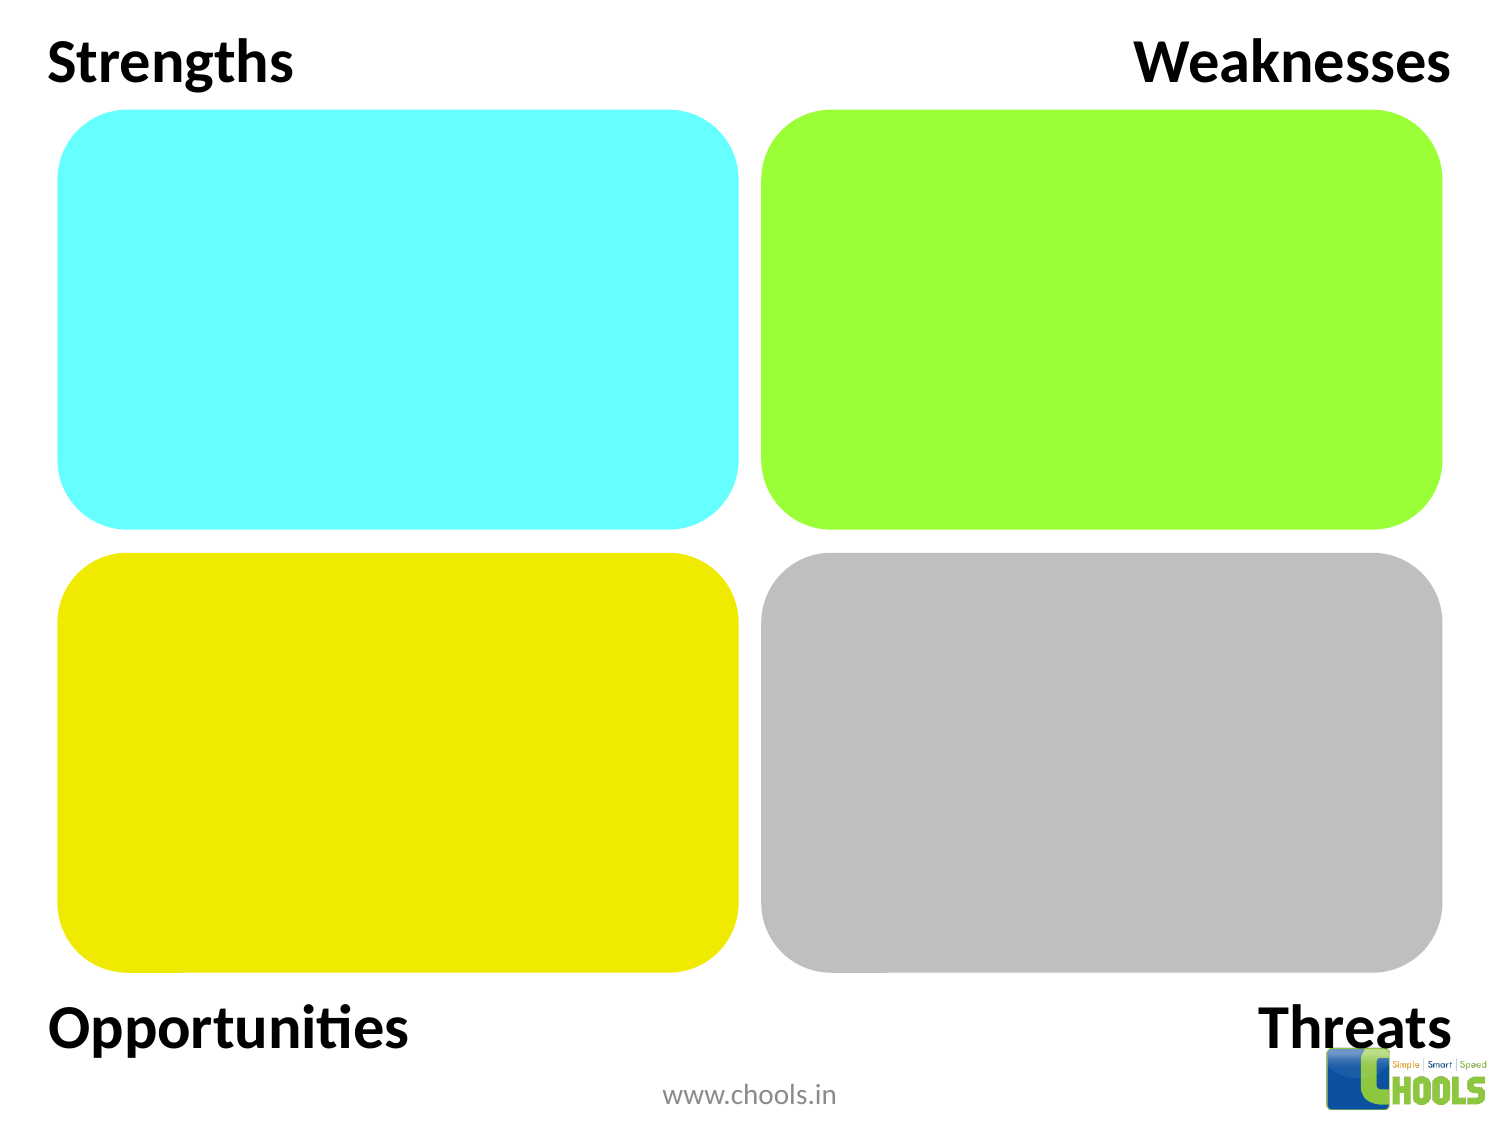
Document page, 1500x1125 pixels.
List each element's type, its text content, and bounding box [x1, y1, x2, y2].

text_box Opportunities [33, 979, 426, 1069]
text_box Threats [1243, 979, 1468, 1069]
text_box [759, 550, 1445, 975]
text_box [55, 550, 741, 975]
text_box [55, 107, 741, 532]
text_box Strengths [32, 12, 310, 103]
text_box Weaknesses [1118, 12, 1467, 103]
footer www.chools.in [512, 1062, 988, 1123]
text_box [759, 107, 1445, 532]
picture [1311, 1037, 1500, 1125]
